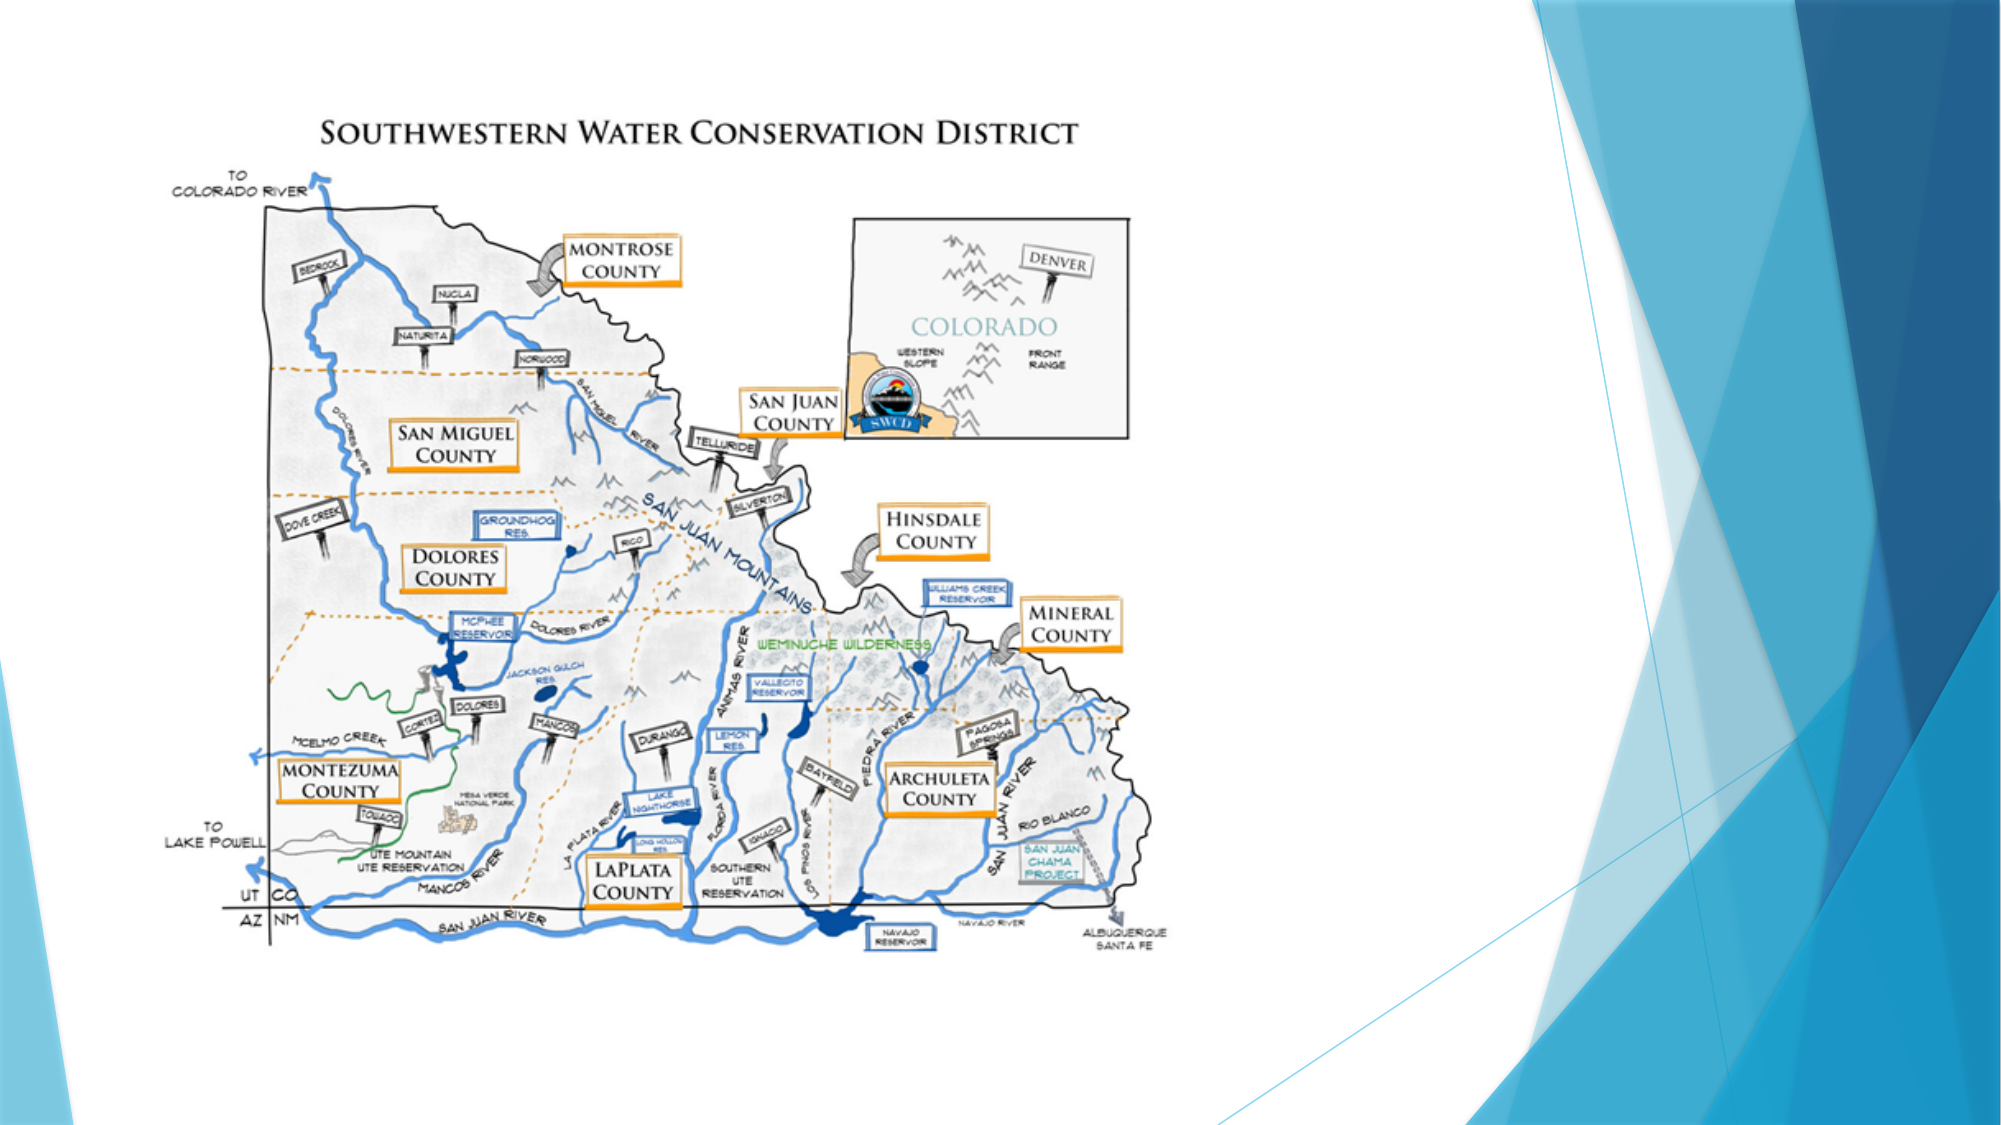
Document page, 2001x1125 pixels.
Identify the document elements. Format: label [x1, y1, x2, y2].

picture [88, 64, 1258, 998]
